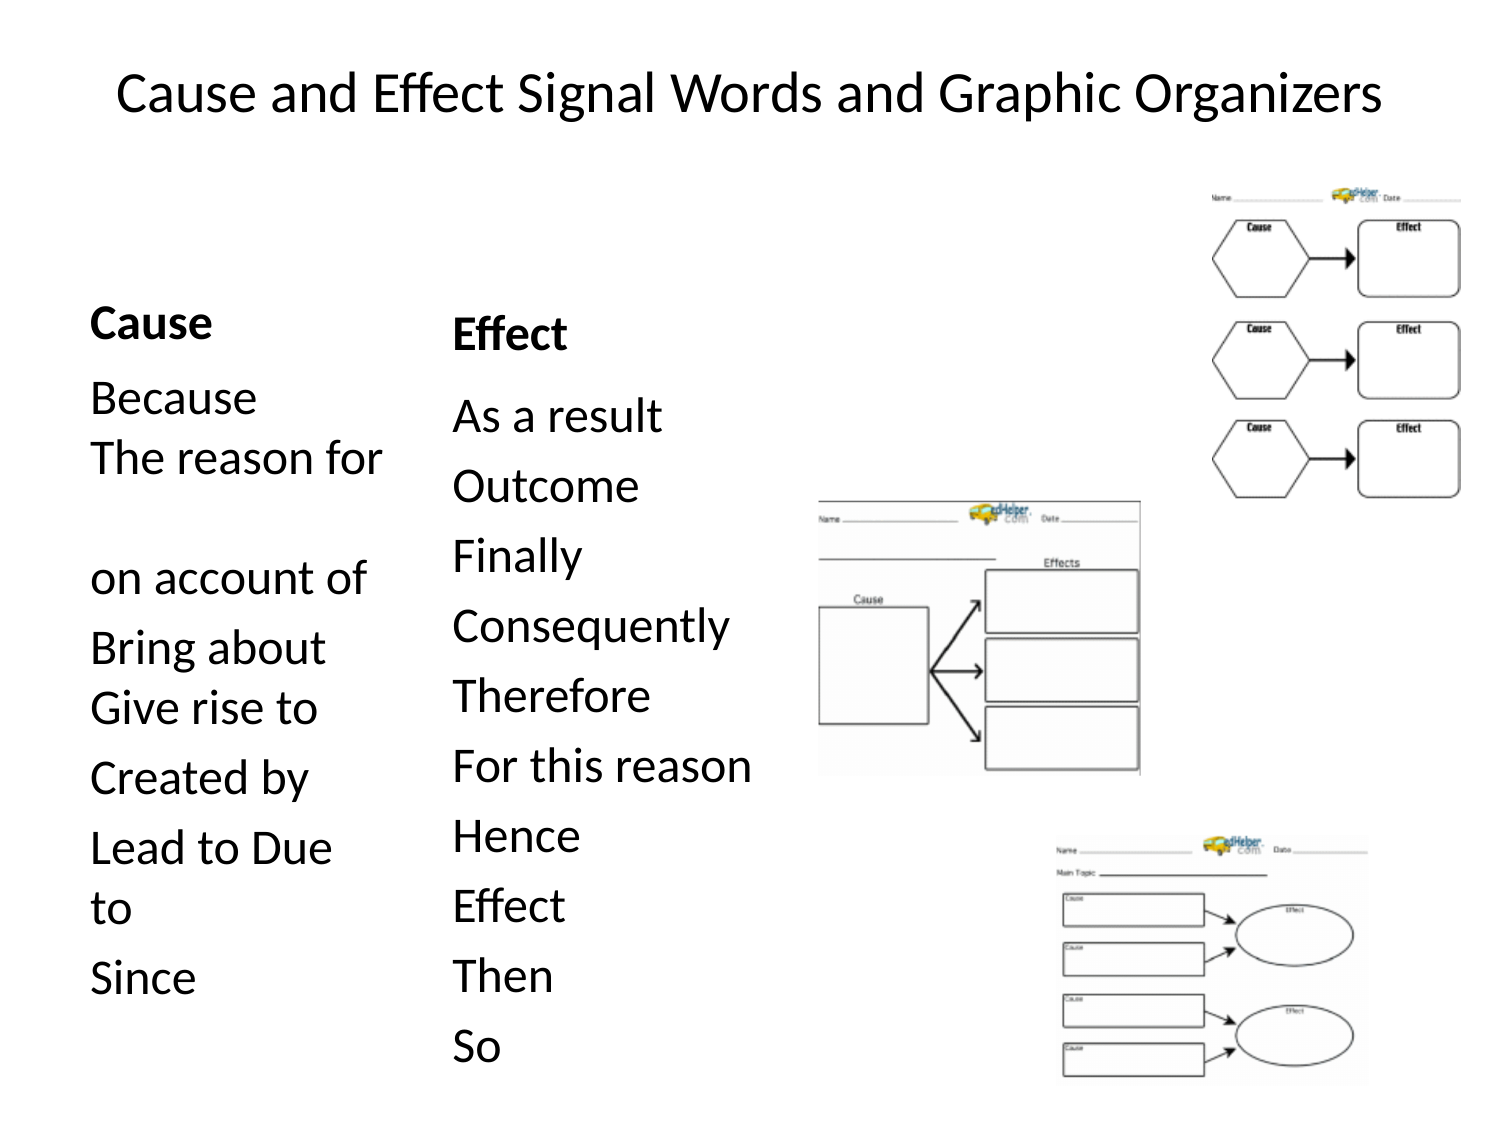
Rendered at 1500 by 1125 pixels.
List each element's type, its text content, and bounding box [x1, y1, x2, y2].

picture [1057, 803, 1368, 1117]
list Effect [437, 262, 1101, 368]
list As a result Outcome Finally Consequently Therefore For this reason Hence Effect Then So [437, 375, 825, 1036]
list Because The reason for on account of Bring about Give rise to Created by Lead to Due to Since [75, 356, 400, 975]
title Cause and Effect Signal Words and Graphic Organizers [87, 59, 1413, 190]
picture [1212, 187, 1462, 501]
list Cause [75, 275, 437, 357]
picture [819, 476, 1140, 800]
